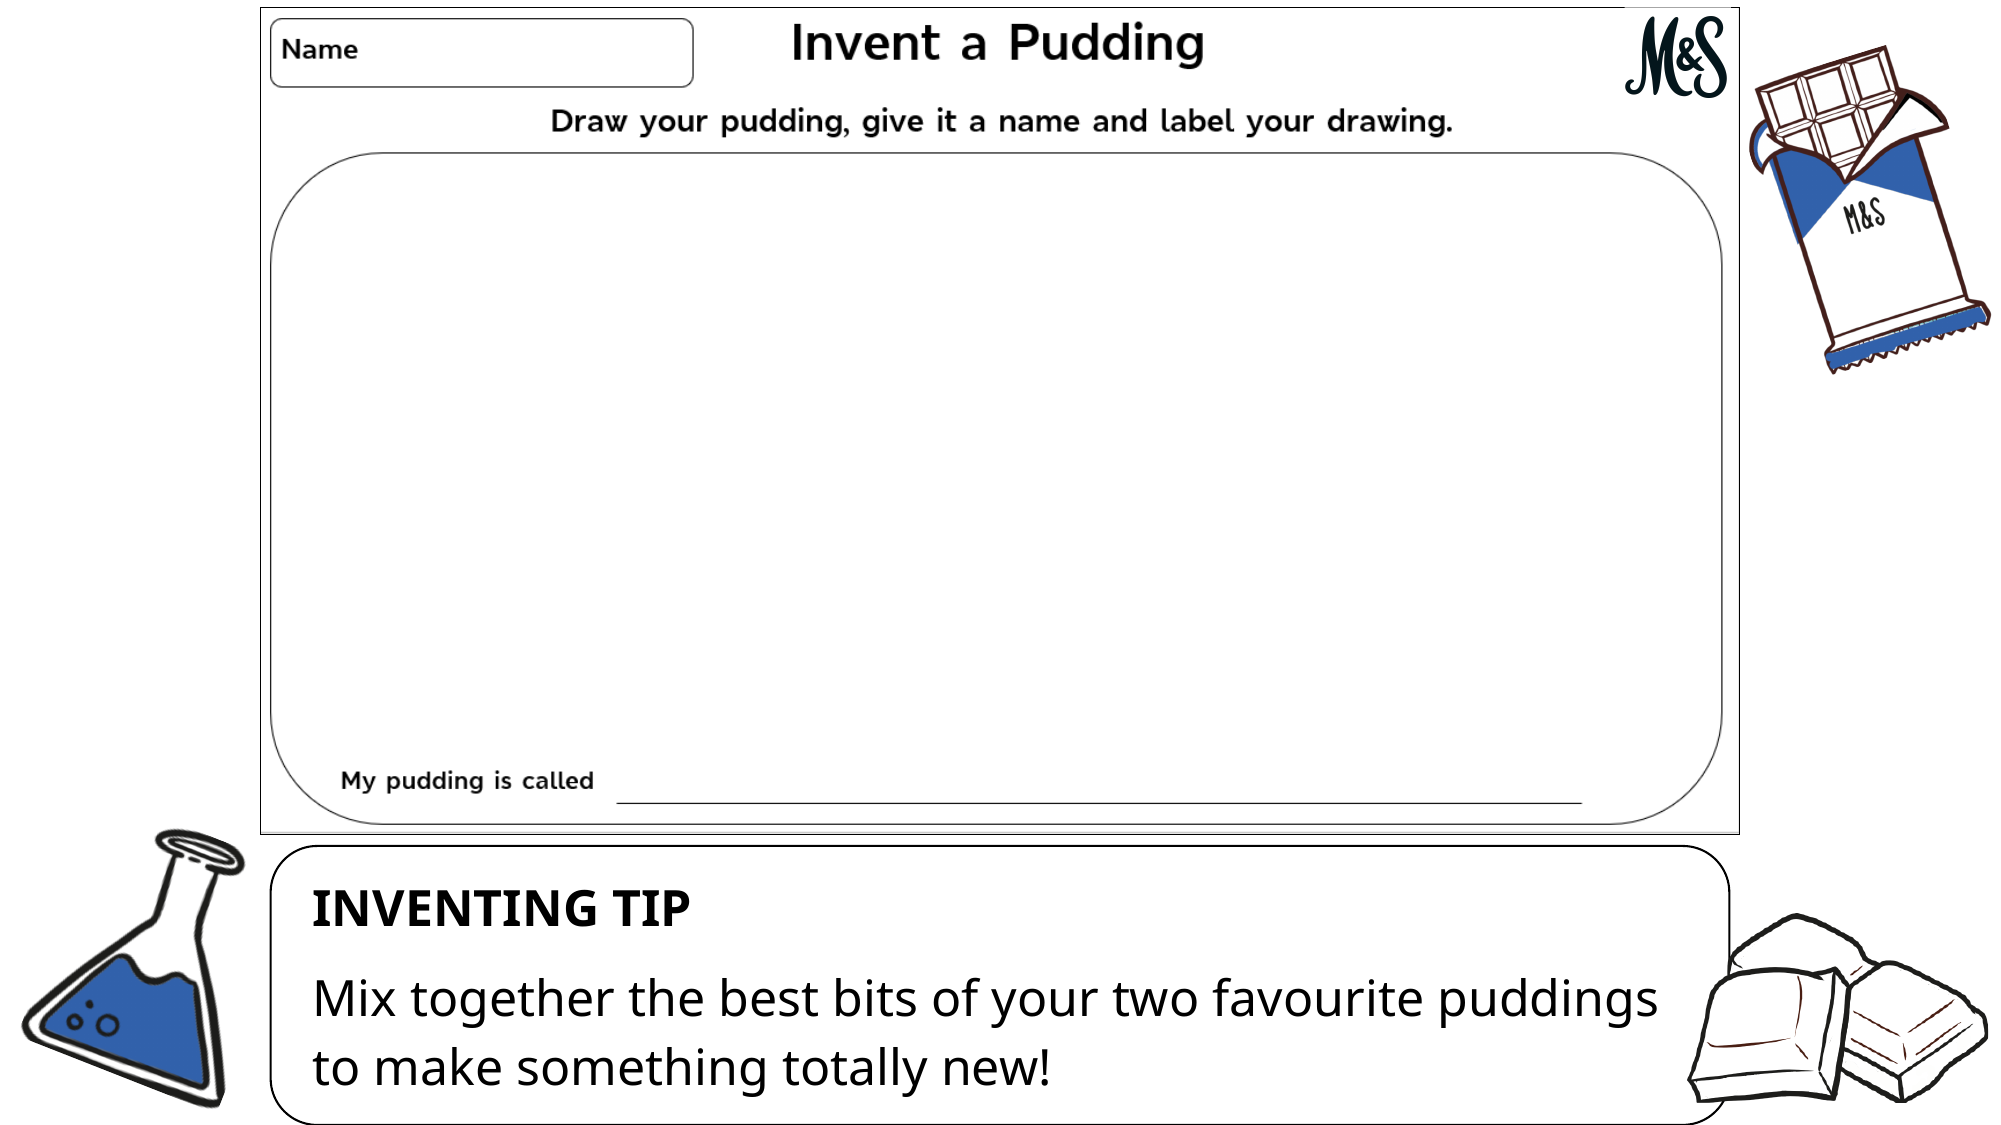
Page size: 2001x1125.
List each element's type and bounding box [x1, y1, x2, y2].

picture [1770, 56, 1969, 357]
text_box [270, 845, 1730, 1125]
picture [55, 7, 1740, 1084]
picture [1687, 913, 1989, 1103]
